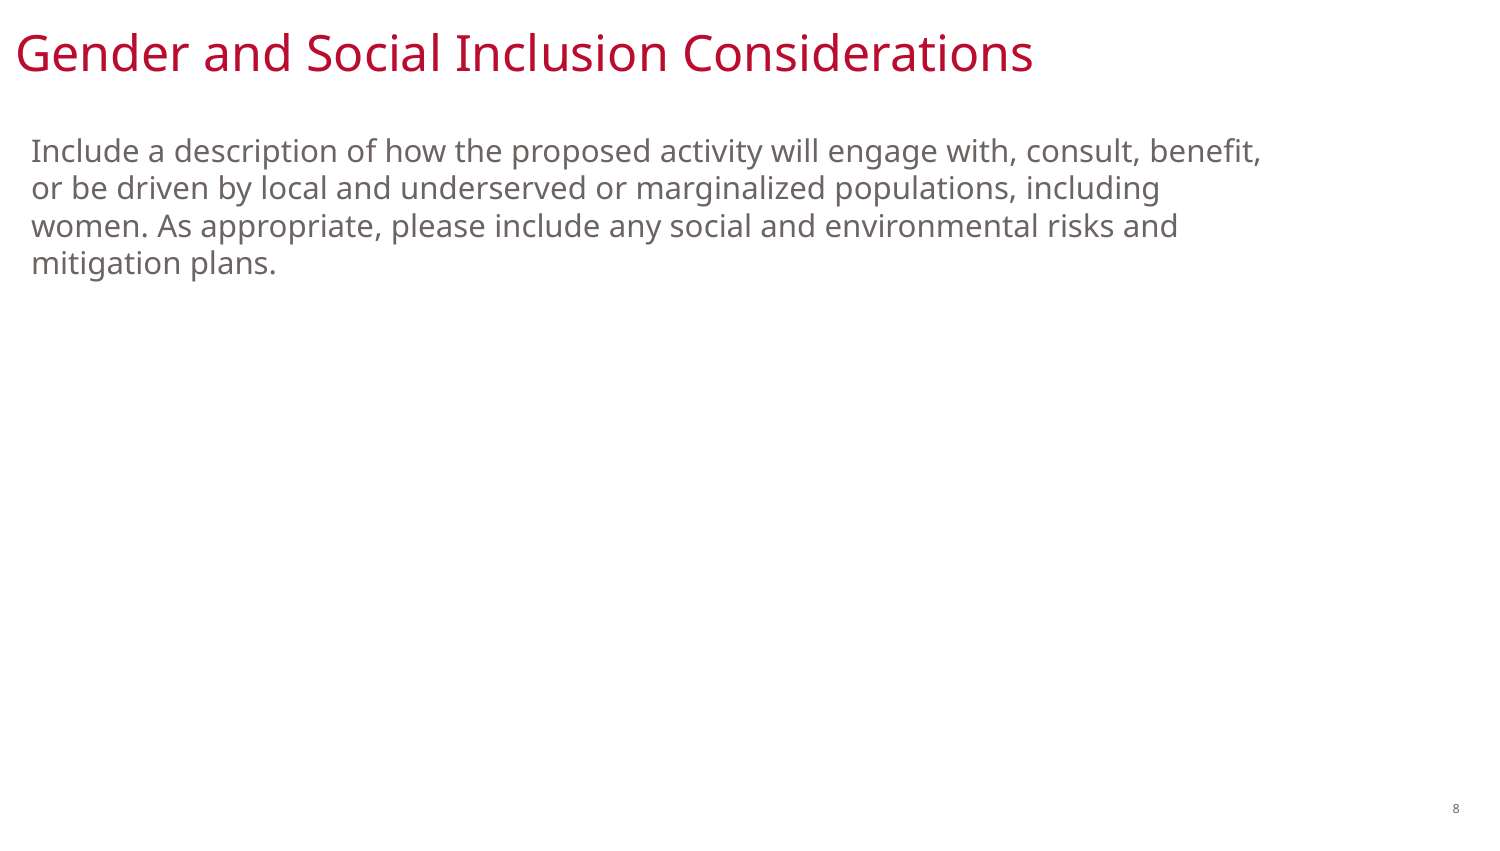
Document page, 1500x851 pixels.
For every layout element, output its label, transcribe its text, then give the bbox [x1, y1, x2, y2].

list Include a description of how the proposed activity will engage with, consult, benefit, or be driven by local and underserved or marginalized populations, including women. As appropriate, please include any social and environmental risks and mitigation plans. [16, 123, 1291, 716]
slide_number 8 [1125, 794, 1475, 826]
title Gender and Social Inclusion Considerations [0, 12, 1276, 89]
